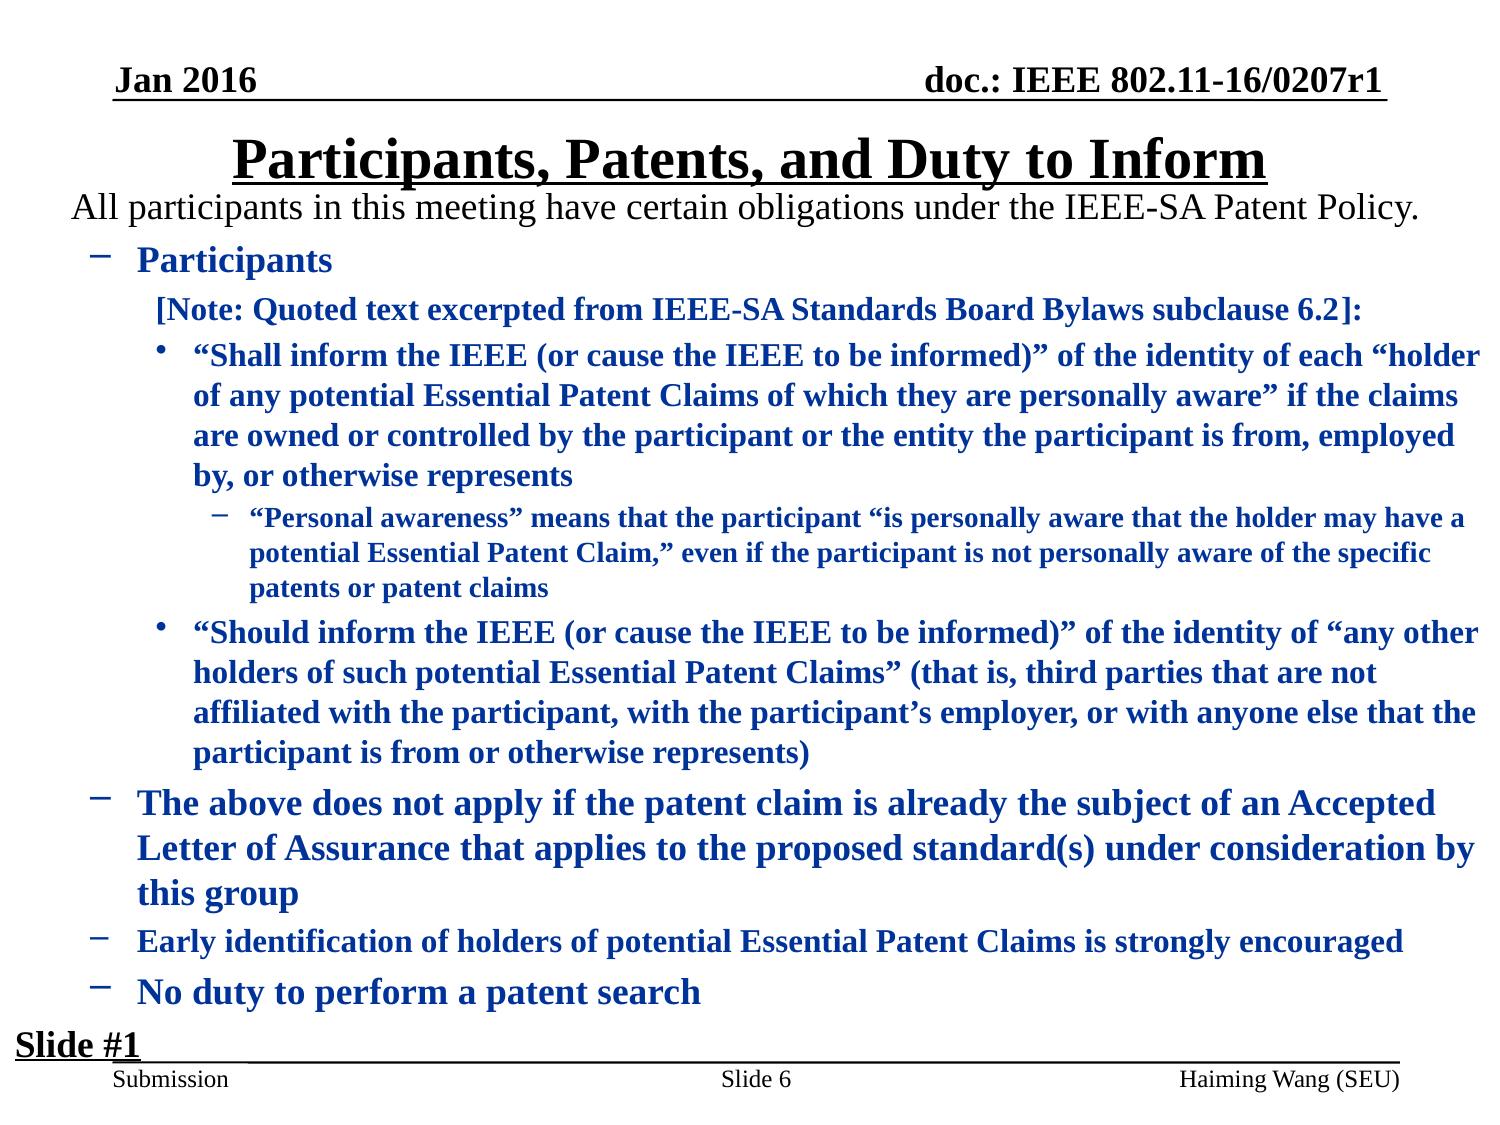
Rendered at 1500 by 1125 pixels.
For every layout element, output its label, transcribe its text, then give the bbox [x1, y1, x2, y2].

text_box Participants, Patents, and Duty to Inform [112, 112, 1388, 174]
text_box Slide #1 [0, 1050, 157, 1073]
text_box All participants in this meeting have certain obligations under the IEEE-SA Patent Policy. Participants [Note: Quoted text excerpted from IEEE-SA Standards Board Bylaws subclause 6.2]: “Shall inform the IEEE (or cause the IEEE to be informed)” of the identity of each “holder of any potential Essential Patent Claims of which they are personally aware” if the claims are owned or controlled by the participant or the entity the participant is from, employed by, or otherwise represents “Personal awareness” means that the participant “is personally aware that the holder may have a potential Essential Patent Claim,” even if the participant is not personally aware of the specific patents or patent claims “Should inform the IEEE (or cause the IEEE to be informed)” of the identity of “any other holders of such potential Essential Patent Claims” (that is, third parties that are not affiliated with the participant, with the participant’s employer, or with anyone else that the participant is from or otherwise represents) The above does not apply if the patent claim is already the subject of an Accepted Letter of Assurance that applies to the proposed standard(s) under consideration by this group Early identification of holders of potential Essential Patent Claims is strongly encouraged No duty to perform a patent search [0, 174, 1500, 1050]
slide_number Slide 6 [712, 1061, 800, 1093]
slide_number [114, 54, 351, 101]
footer Haiming Wang (SEU) [1137, 1062, 1401, 1094]
